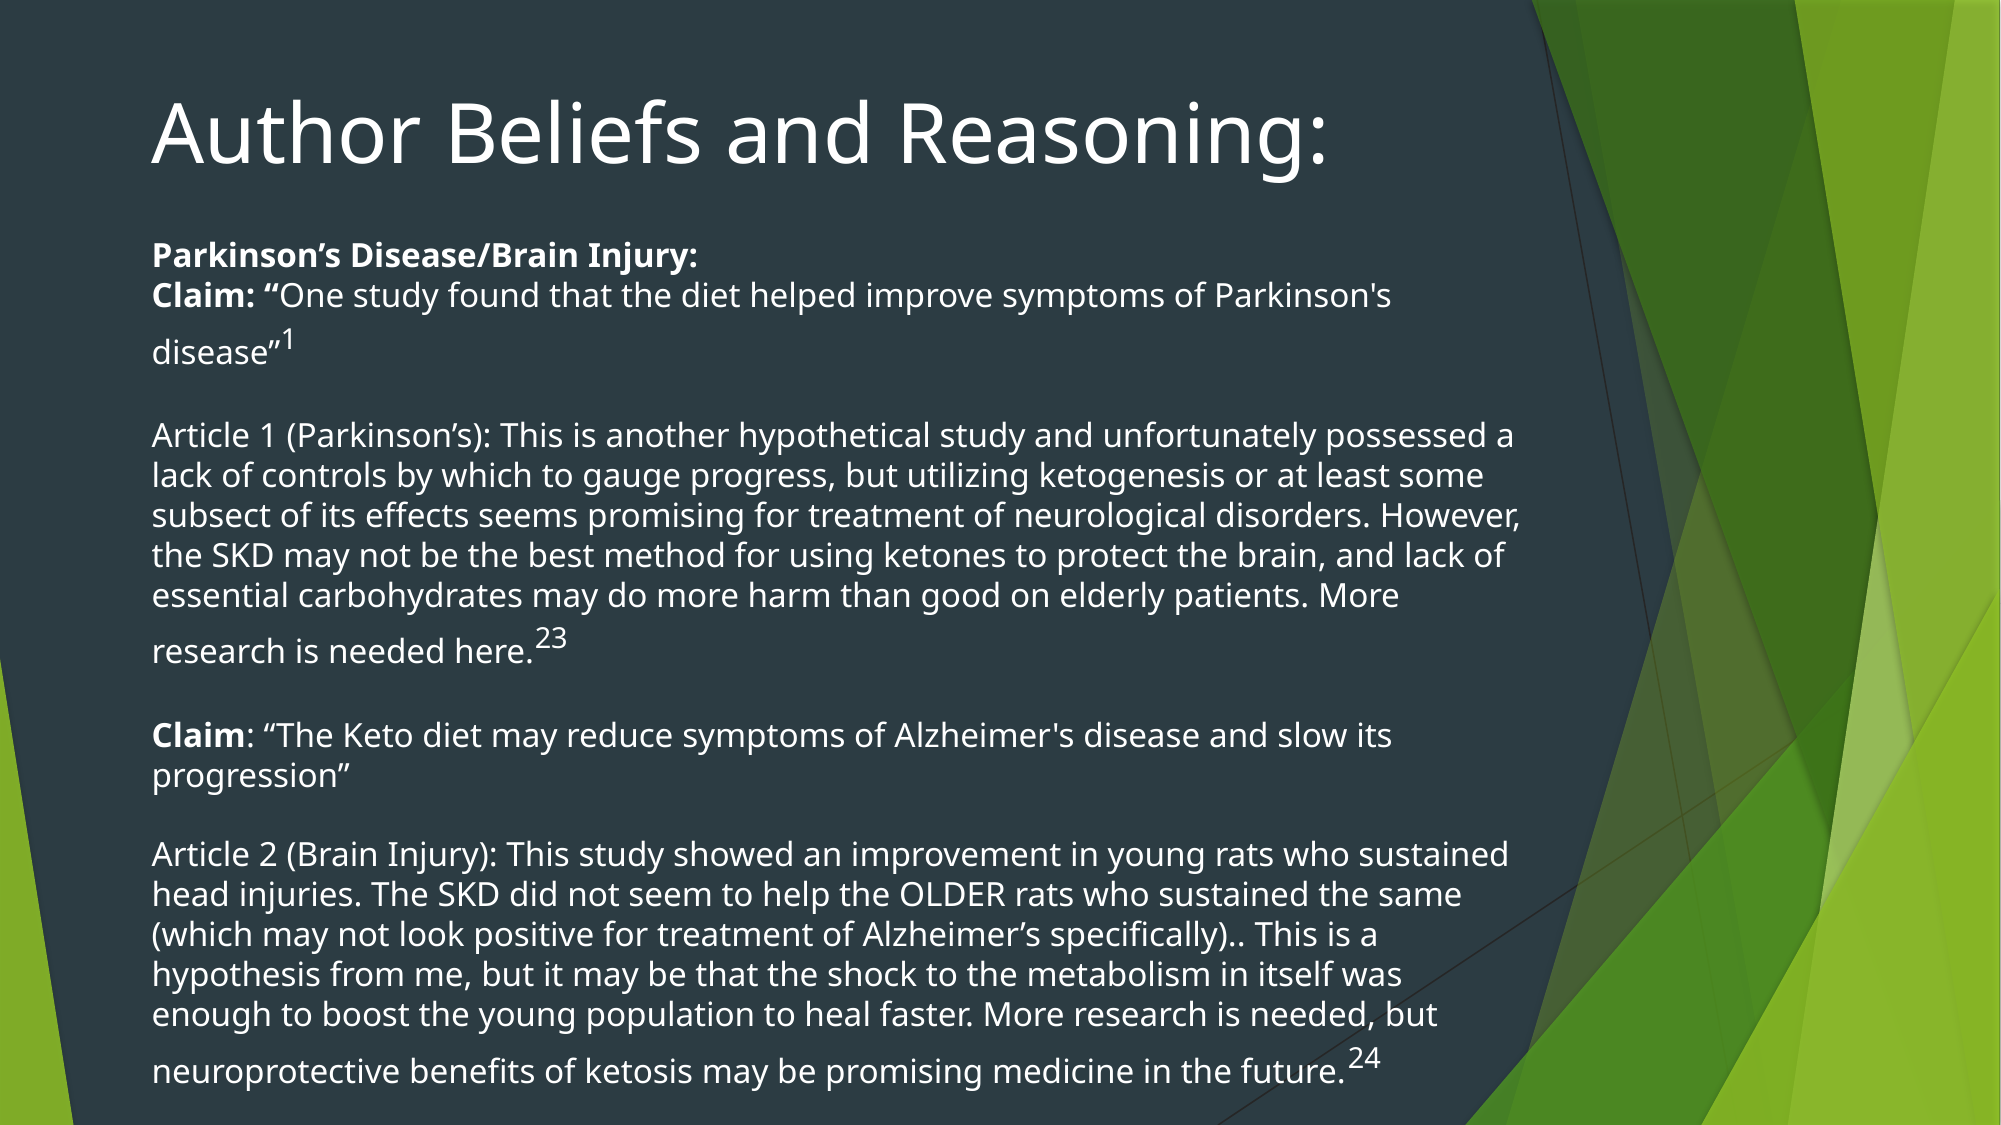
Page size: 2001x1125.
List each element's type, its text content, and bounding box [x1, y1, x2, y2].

text_box Author Beliefs and Reasoning: [136, 72, 1398, 188]
text_box Parkinson’s Disease/Brain Injury: Claim: “One study found that the diet helped improve symptoms of Parkinson's disease”1 Article 1 (Parkinson’s): This is another hypothetical study and unfortunately possessed a lack of controls by which to gauge progress, but utilizing ketogenesis or at least some subsect of its effects seems promising for treatment of neurological disorders. However, the SKD may not be the best method for using ketones to protect the brain, and lack of essential carbohydrates may do more harm than good on elderly patients. More research is needed here.23 Claim: “The Keto diet may reduce symptoms of Alzheimer's disease and slow its progression” Article 2 (Brain Injury): This study showed an improvement in young rats who sustained head injuries. The SKD did not seem to help the OLDER rats who sustained the same (which may not look positive for treatment of Alzheimer’s specifically).. This is a hypothesis from me, but it may be that the shock to the metabolism in itself was enough to boost the young population to heal faster. More research is needed, but neuroprotective benefits of ketosis may be promising medicine in the future.24 [136, 227, 1544, 1101]
